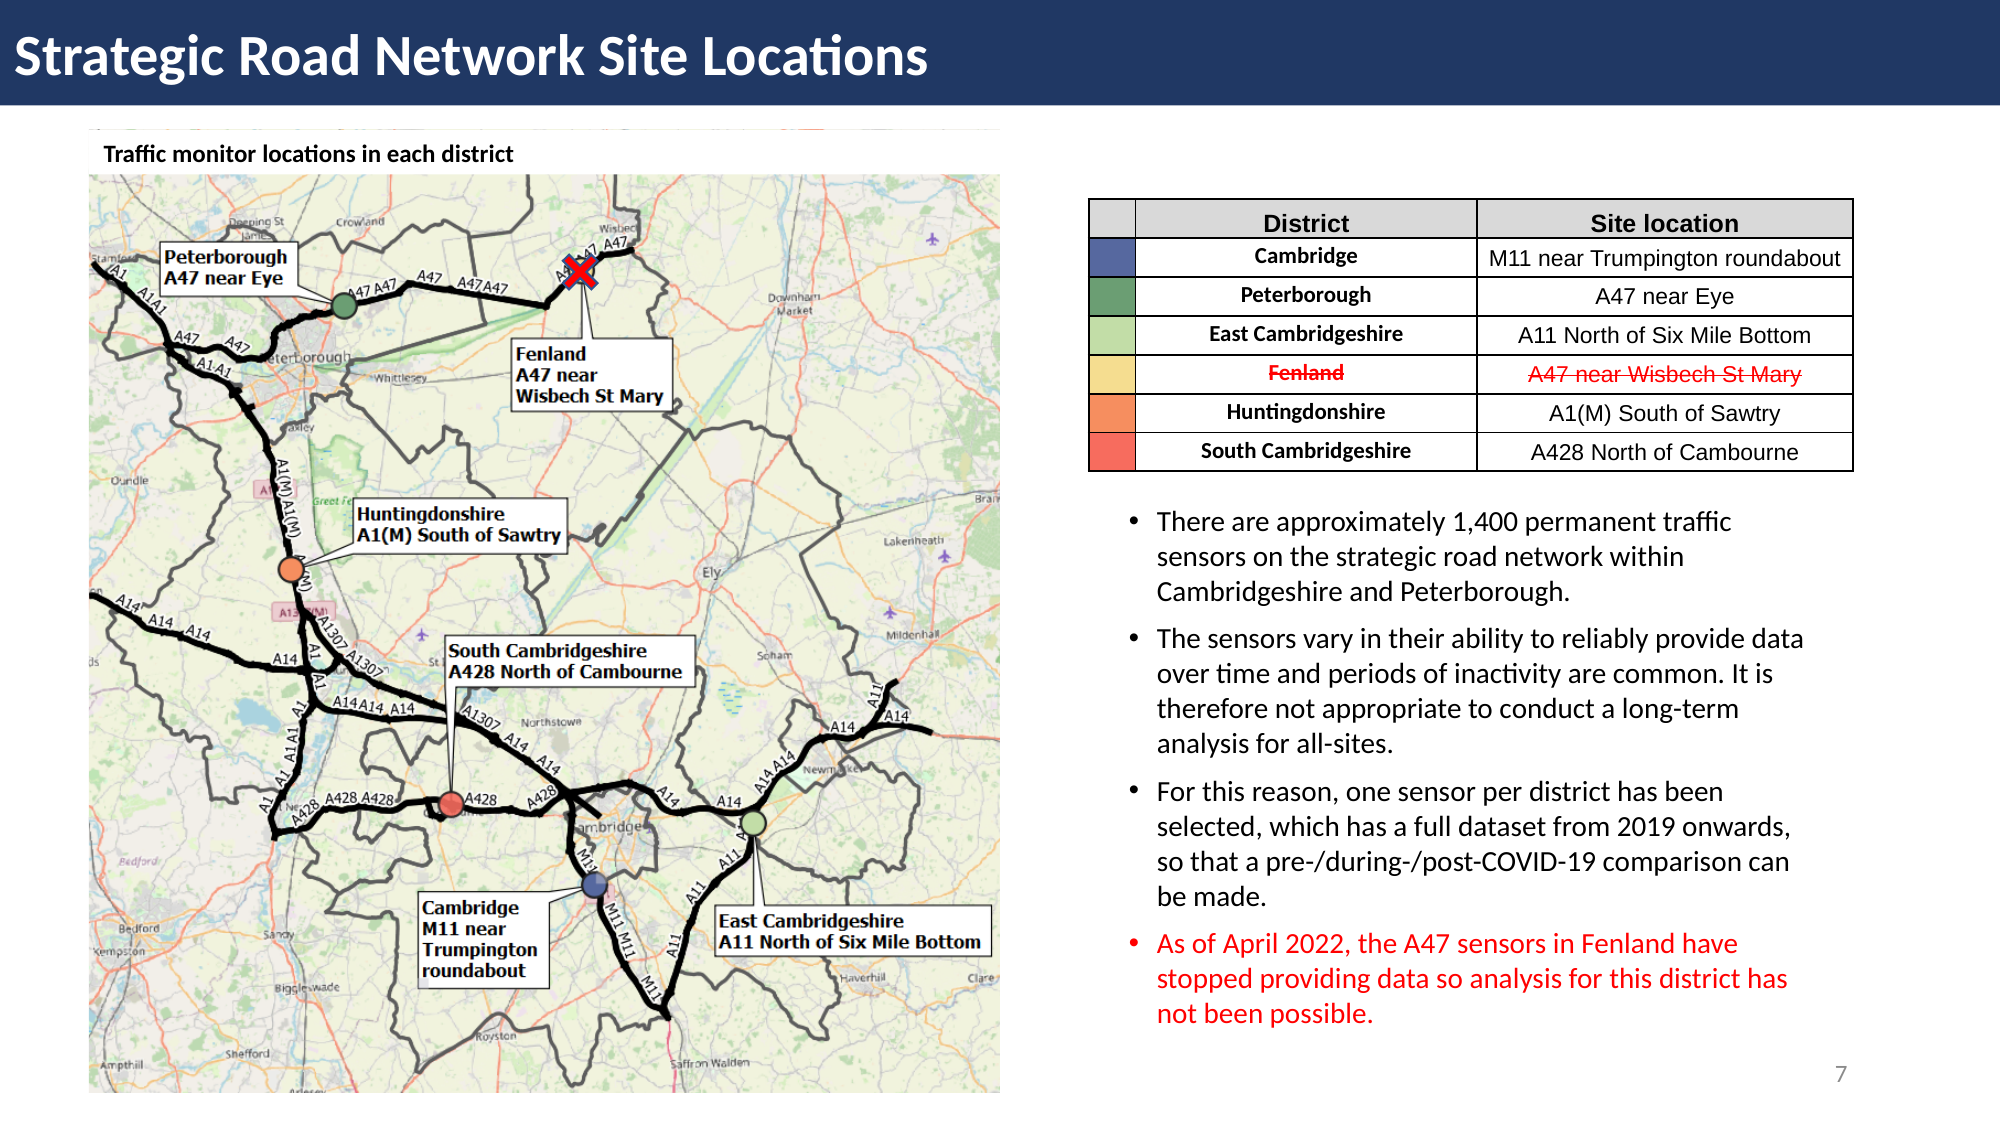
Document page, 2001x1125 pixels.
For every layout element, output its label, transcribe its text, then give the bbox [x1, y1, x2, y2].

slide_number 7 [1412, 1042, 1863, 1103]
table_cell [1090, 395, 1135, 432]
table_cell Peterborough [1136, 278, 1476, 315]
table_cell [1090, 278, 1135, 315]
table_cell [1090, 433, 1135, 470]
table_cell [1090, 356, 1135, 393]
table_cell A1(M) South of Sawtry [1478, 395, 1852, 432]
table_cell [1090, 317, 1135, 354]
table_cell East Cambridgeshire [1136, 317, 1476, 354]
table_header [1090, 200, 1135, 237]
table_cell A47 near Eye [1478, 278, 1852, 315]
table_cell A11 North of Six Mile Bottom [1478, 317, 1852, 354]
table_cell Fenland [1136, 356, 1476, 393]
table_cell A428 North of Cambourne [1478, 433, 1852, 470]
text_box There are approximately 1,400 permanent traffic sensors on the strategic road network within Cambridgeshire and Peterborough. The sensors vary in their ability to reliably provide data over time and periods of inactivity are common. It is therefore not appropriate to conduct a long-term analysis for all-sites. For this reason, one sensor per district has been selected, which has a full dataset from 2019 onwards, so that a pre-/during-/post-COVID-19 comparison can be made. As of April 2022, the A47 sensors in Fenland have stopped providing data so analysis for this district has not been possible. [1113, 494, 1828, 1037]
table_cell South Cambridgeshire [1136, 433, 1476, 470]
table_cell M11 near Trumpington roundabout [1478, 239, 1852, 276]
picture [88, 129, 1000, 1093]
table_cell A47 near Wisbech St Mary [1478, 356, 1852, 393]
table_cell Cambridge [1136, 239, 1476, 276]
table_header District [1136, 200, 1476, 237]
text_box Strategic Road Network Site Locations [0, 0, 2000, 106]
table_header Site location [1478, 200, 1852, 237]
table_cell Huntingdonshire [1136, 395, 1476, 432]
table_cell [1090, 239, 1135, 276]
